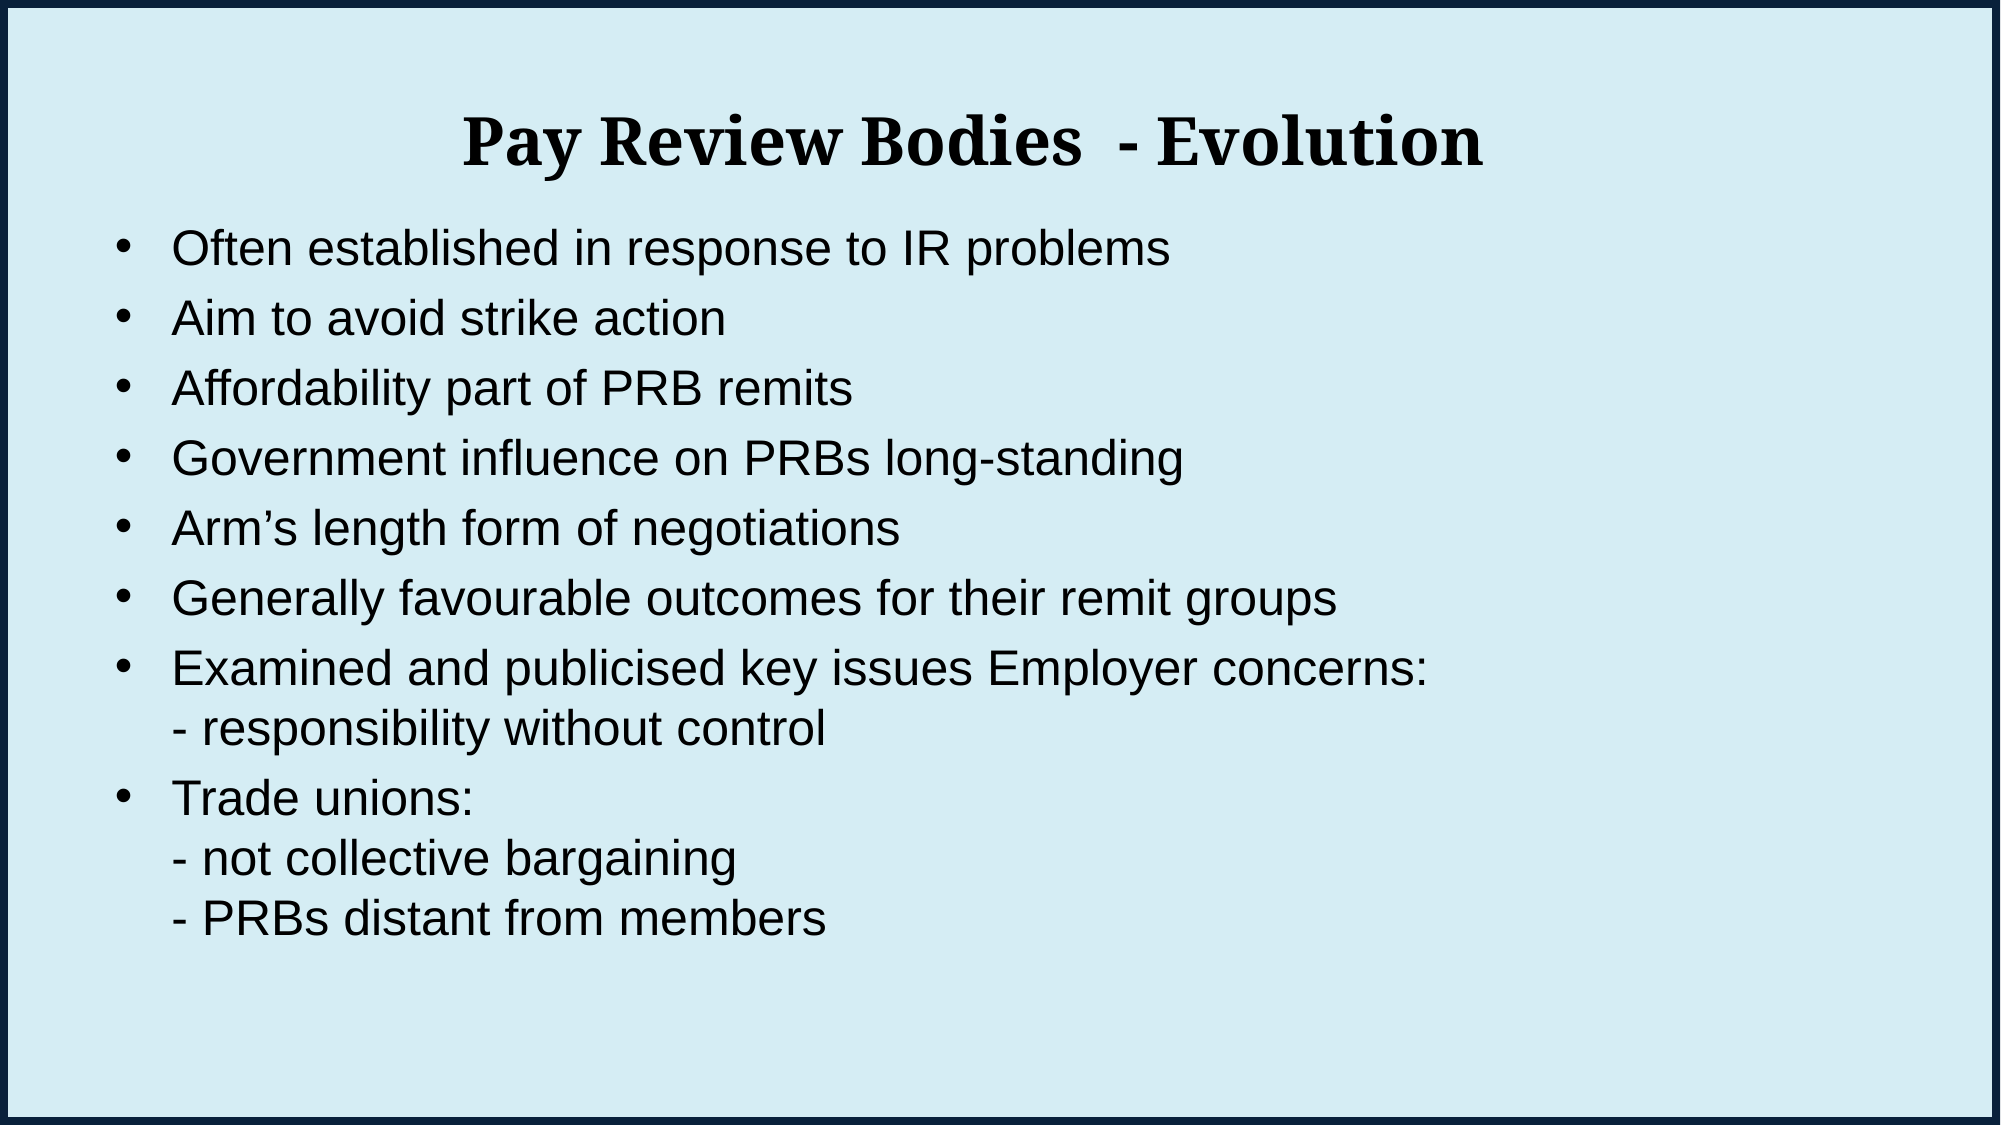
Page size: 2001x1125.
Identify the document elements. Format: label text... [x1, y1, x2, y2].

title Pay Review Bodies - Evolution [99, 44, 1901, 207]
list Often established in response to IR problems Aim to avoid strike action Affordability part of PRB remits Government influence on PRBs long-standing Arm’s length form of negotiations Generally favourable outcomes for their remit groups Examined and publicised key issues Employer concerns: - responsibility without control Trade unions: - not collective bargaining - PRBs distant from members [99, 207, 1901, 1006]
